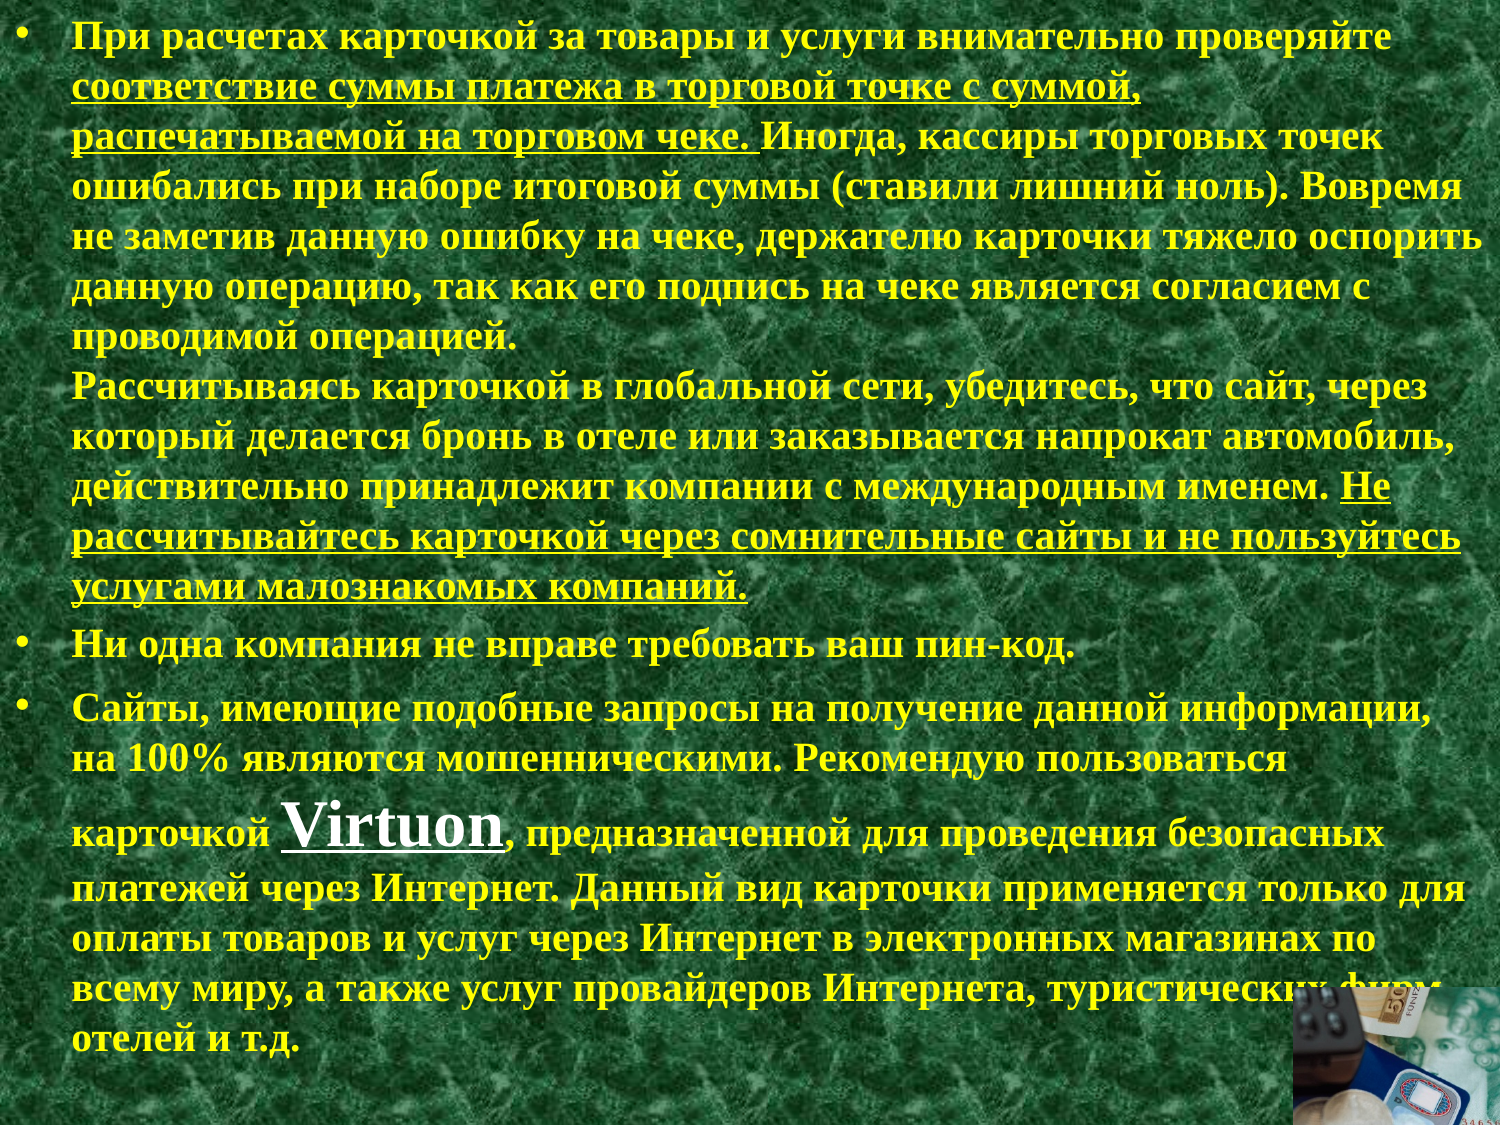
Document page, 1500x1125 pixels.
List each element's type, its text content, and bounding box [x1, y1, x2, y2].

list При расчетах карточкой за товары и услуги внимательно проверяйте соответствие суммы платежа в торговой точке с суммой, распечатываемой на торговом чеке. Иногда, кассиры торговых точек ошибались при наборе итоговой суммы (ставили лишний ноль). Вовремя не заметив данную ошибку на чеке, держателю карточки тяжело оспорить данную операцию, так как его подпись на чеке является согласием с проводимой операцией. Рассчитываясь карточкой в глобальной сети, убедитесь, что сайт, через который делается бронь в отеле или заказывается напрокат автомобиль, действительно принадлежит компании с международным именем. Не рассчитывайтесь карточкой через сомнительные сайты и не пользуйтесь услугами малознакомых компаний. Ни одна компания не вправе требовать ваш пин-код. Сайты, имеющие подобные запросы на получение данной информации, на 100% являются мошенническими. Рекомендую пользоваться карточкой Virtuon, предназначенной для проведения безопасных платежей через Интернет. Данный вид карточки применяется только для оплаты товаров и услуг через Интернет в электронных магазинах по всему миру, а также услуг провайдеров Интернета, туристических фирм, отелей и т.д. [0, 0, 1500, 1125]
picture [1293, 986, 1500, 1125]
